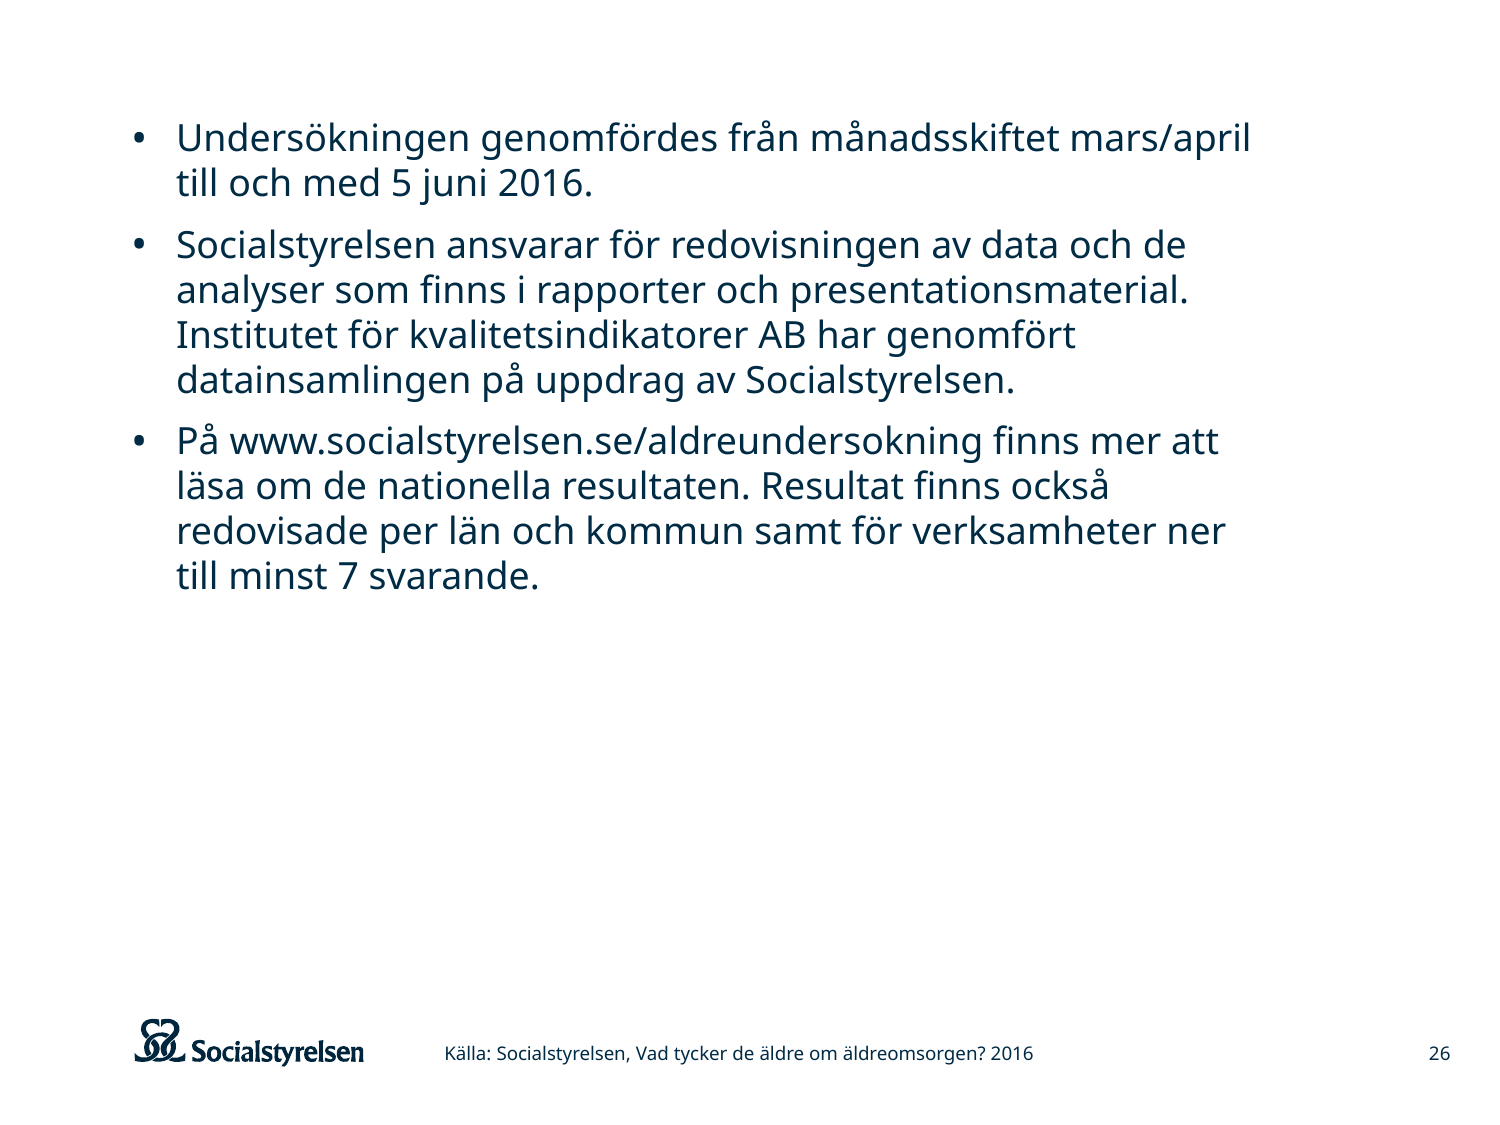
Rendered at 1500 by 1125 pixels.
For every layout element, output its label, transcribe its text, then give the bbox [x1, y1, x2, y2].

slide_number 26 [1379, 1032, 1451, 1077]
footer Källa: Socialstyrelsen, Vad tycker de äldre om äldreomsorgen? 2016 [444, 1032, 1110, 1077]
list Undersökningen genomfördes från månadsskiftet mars/april till och med 5 juni 2016. Socialstyrelsen ansvarar för redovisningen av data och de analyser som finns i rapporter och presentationsmaterial. Institutet för kvalitetsindikatorer AB har genomfört datainsamlingen på uppdrag av Socialstyrelsen. På www.socialstyrelsen.se/aldreundersokning finns mer att läsa om de nationella resultaten. Resultat finns också redovisade per län och kommun samt för verksamheter ner till minst 7 svarande. [131, 114, 1274, 947]
